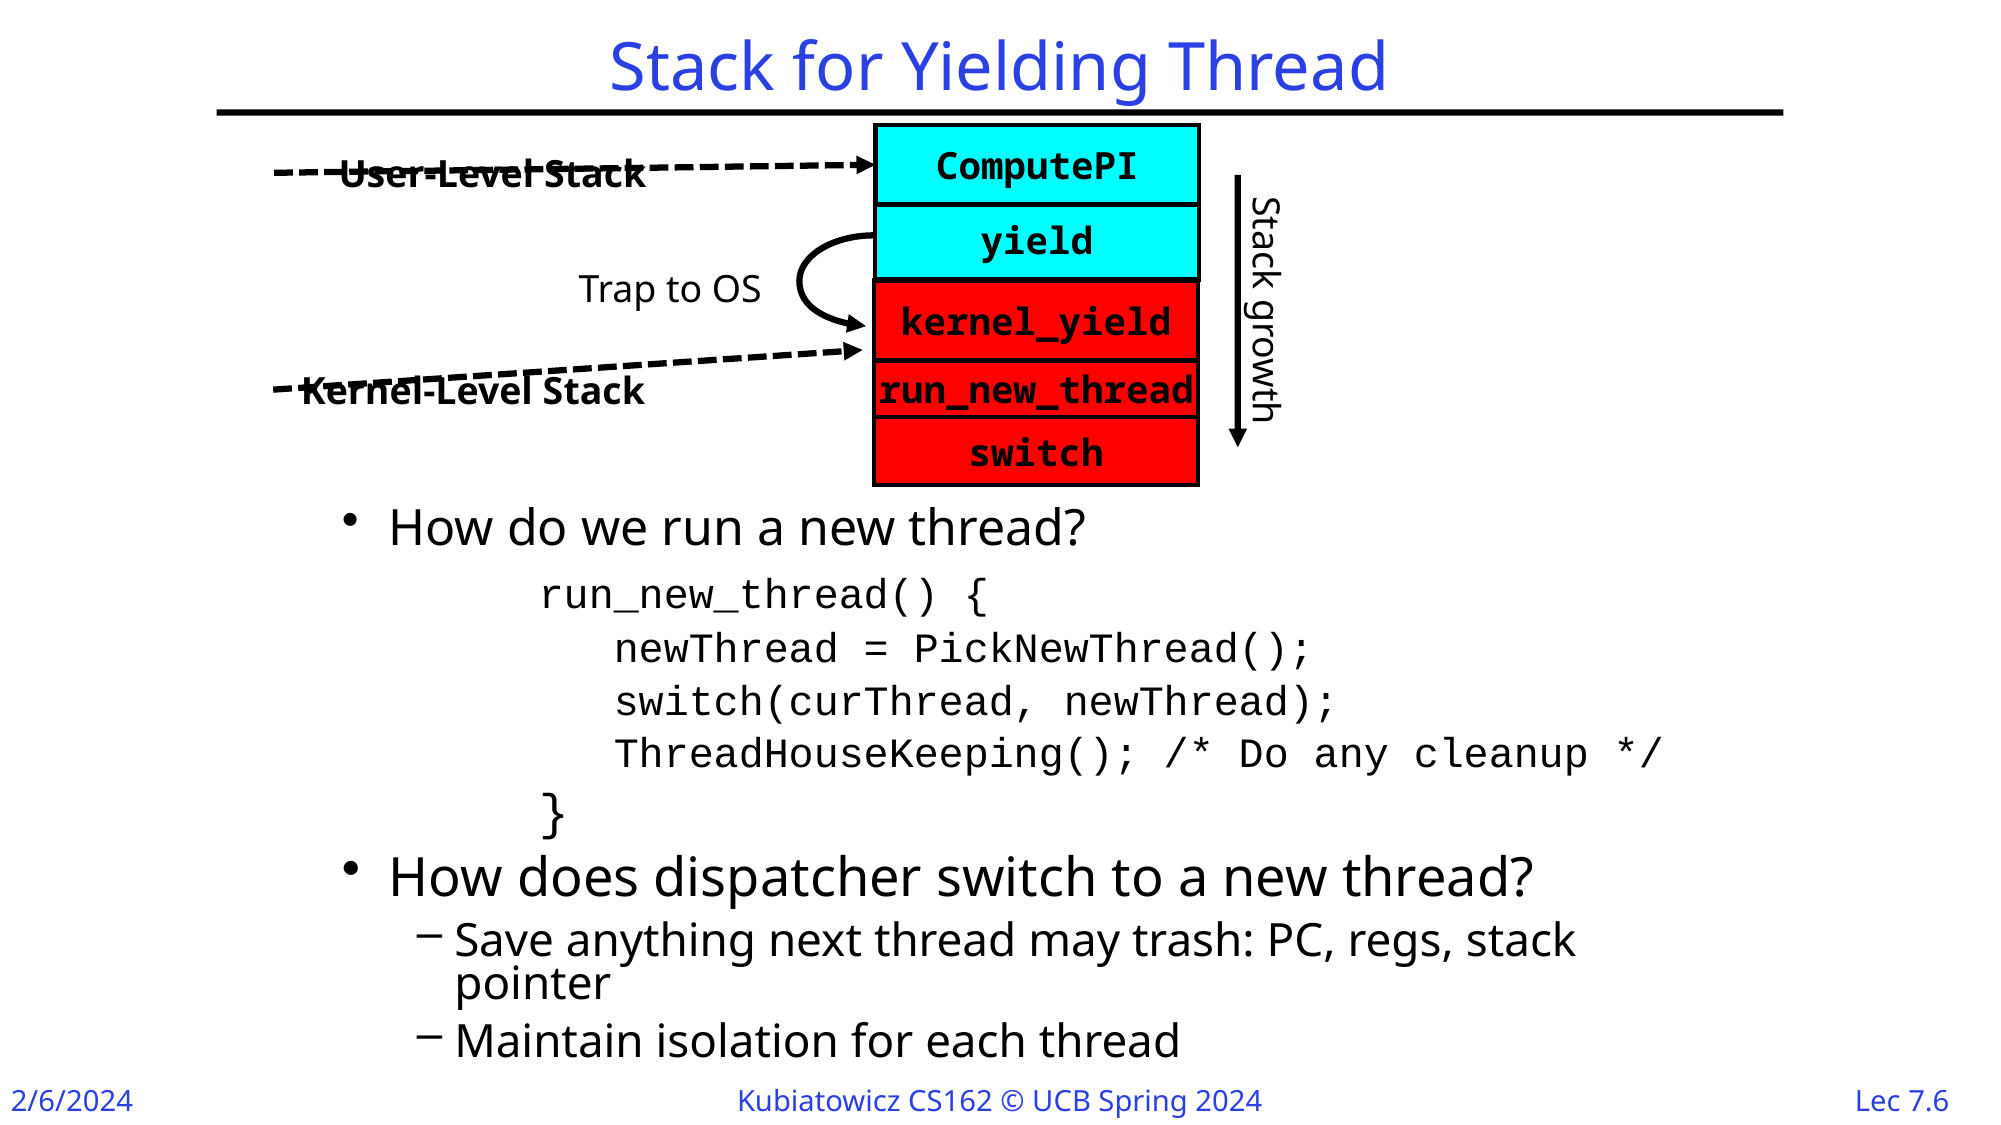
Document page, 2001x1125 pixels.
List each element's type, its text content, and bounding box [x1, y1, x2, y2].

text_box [273, 124, 863, 221]
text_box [272, 341, 863, 438]
text_box switch [874, 417, 1199, 486]
text_box yield [874, 200, 1199, 234]
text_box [1236, 174, 1299, 448]
title Stack for Yielding Thread [216, 24, 1784, 113]
text_box ComputePI [875, 125, 1200, 205]
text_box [562, 235, 1199, 361]
list How do we run a new thread? run_new_thread() { newThread = PickNewThread(); switch(curThread, newThread); ThreadHouseKeeping(); /* Do any cleanup */ } How does dispatcher switch to a new thread? Save anything next thread may trash: PC, regs, stack pointer Maintain isolation for each thread [327, 500, 1750, 1076]
text_box run_new_thread [874, 367, 1199, 417]
